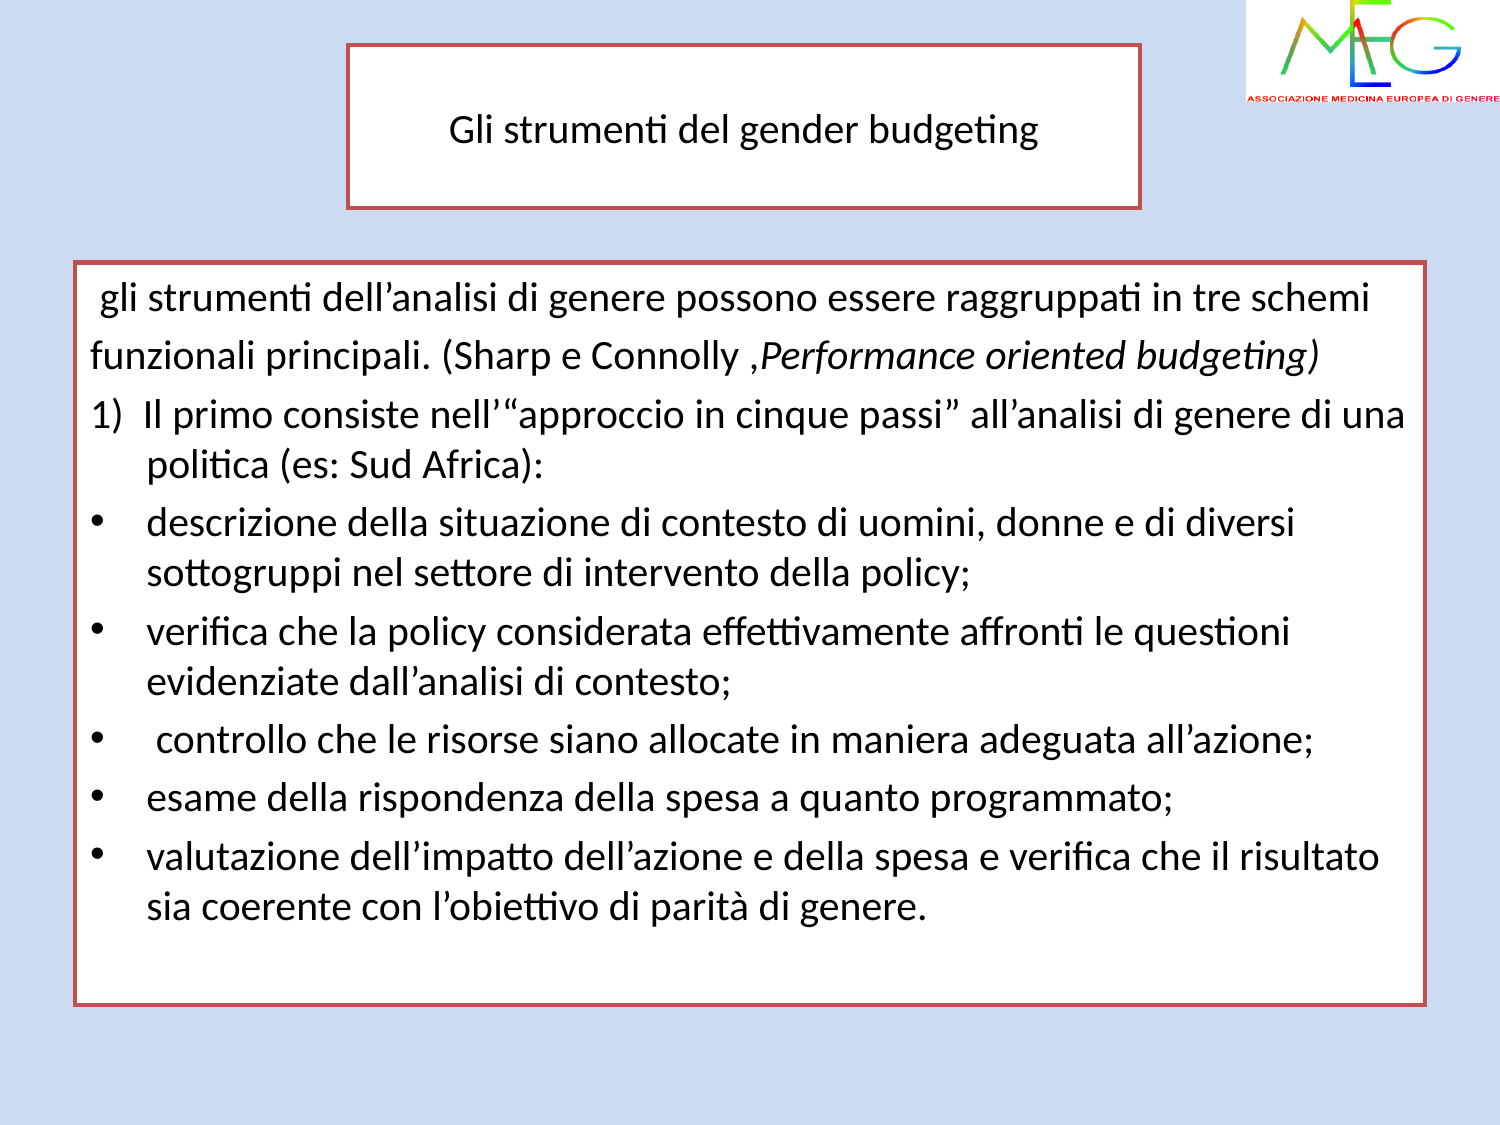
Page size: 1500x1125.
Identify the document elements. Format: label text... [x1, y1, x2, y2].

list gli strumenti dell’analisi di genere possono essere raggruppati in tre schemi funzionali principali. (Sharp e Connolly ,Performance oriented budgeting) 1) Il primo consiste nell’“approccio in cinque passi” all’analisi di genere di una politica (es: Sud Africa): descrizione della situazione di contesto di uomini, donne e di diversi sottogruppi nel settore di intervento della policy; verifica che la policy considerata effettivamente affronti le questioni evidenziate dall’analisi di contesto; controllo che le risorse siano allocate in maniera adeguata all’azione; esame della rispondenza della spesa a quanto programmato; valutazione dell’impatto dell’azione e della spesa e verifica che il risultato sia coerente con l’obiettivo di parità di genere. [73, 260, 1427, 1007]
picture [1245, 0, 1500, 102]
title Gli strumenti del gender budgeting [346, 43, 1142, 210]
